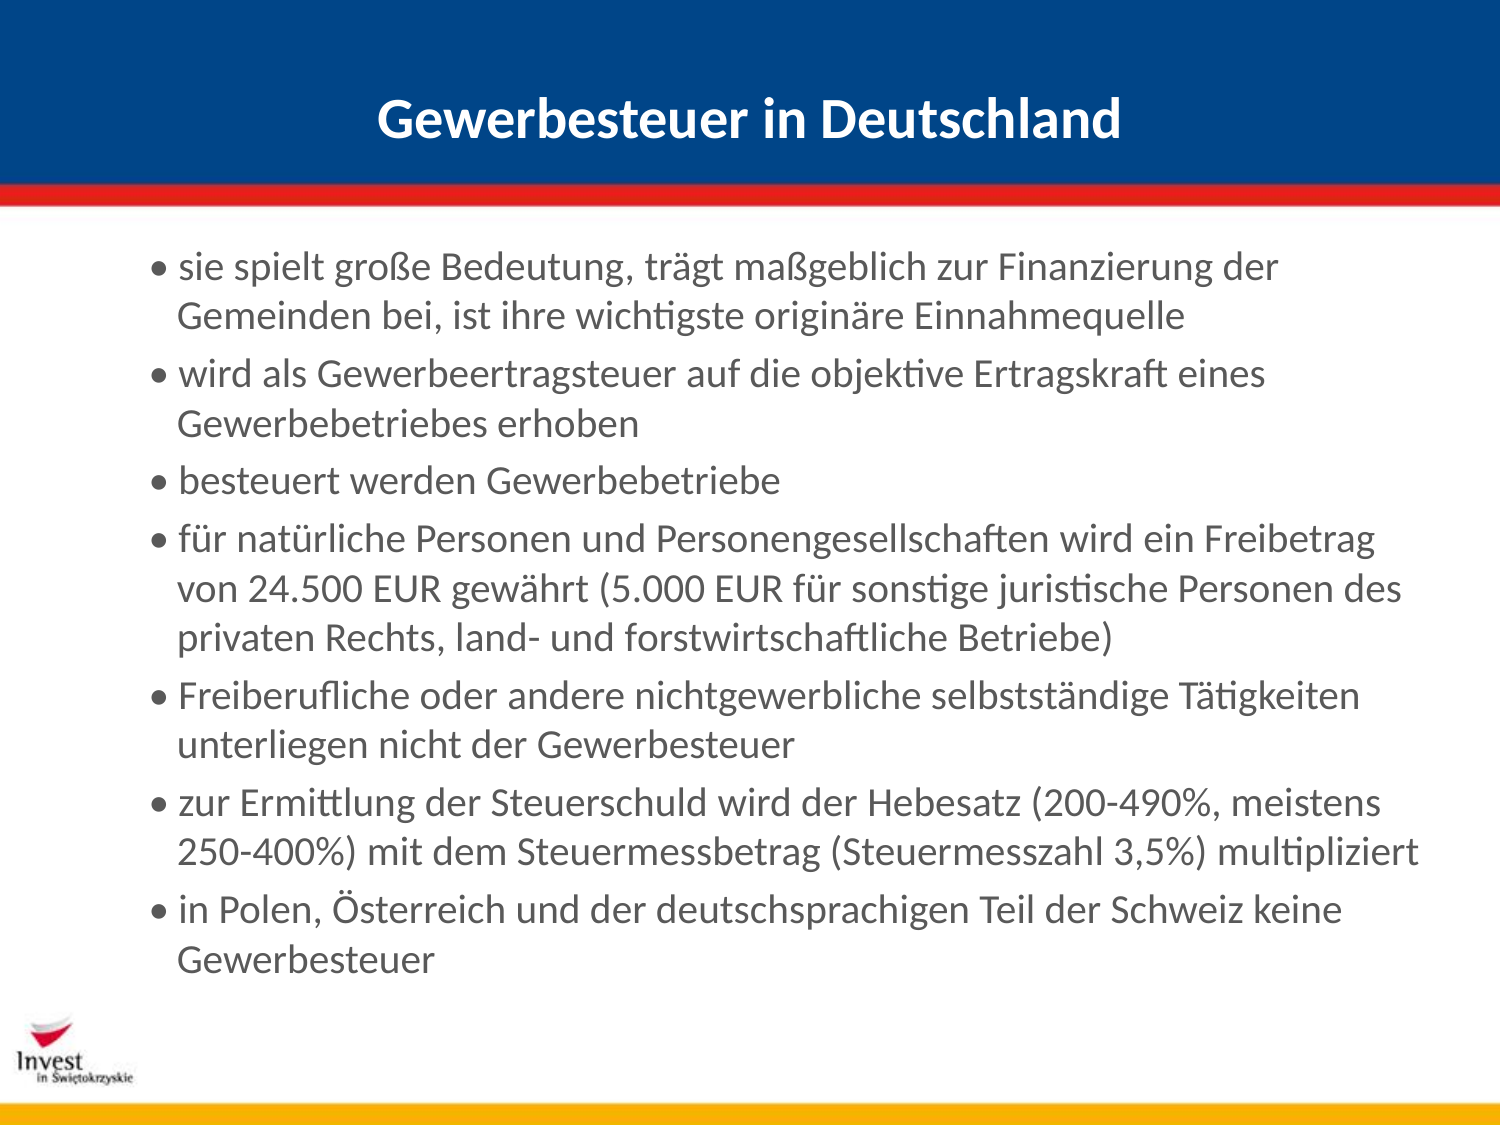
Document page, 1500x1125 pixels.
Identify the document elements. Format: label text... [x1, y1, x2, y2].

picture [0, 0, 1500, 1125]
title Gewerbesteuer in Deutschland [75, 45, 1425, 185]
list • sie spielt große Bedeutung, trägt maßgeblich zur Finanzierung der Gemeinden bei, ist ihre wichtigste originäre Einnahmequelle • wird als Gewerbeertragsteuer auf die objektive Ertragskraft eines Gewerbebetriebes erhoben • besteuert werden Gewerbebetriebe • für natürliche Personen und Personengesellschaften wird ein Freibetrag von 24.500 EUR gewährt (5.000 EUR für sonstige juristische Personen des privaten Rechts, land- und forstwirtschaftliche Betriebe) • Freiberufliche oder andere nichtgewerbliche selbstständige Tätigkeiten unterliegen nicht der Gewerbesteuer • zur Ermittlung der Steuerschuld wird der Hebesatz (200-490%, meistens 250-400%) mit dem Steuermessbetrag (Steuermesszahl 3,5%) multipliziert • in Polen, Österreich und der deutschsprachigen Teil der Schweiz keine Gewerbesteuer [75, 231, 1436, 1043]
